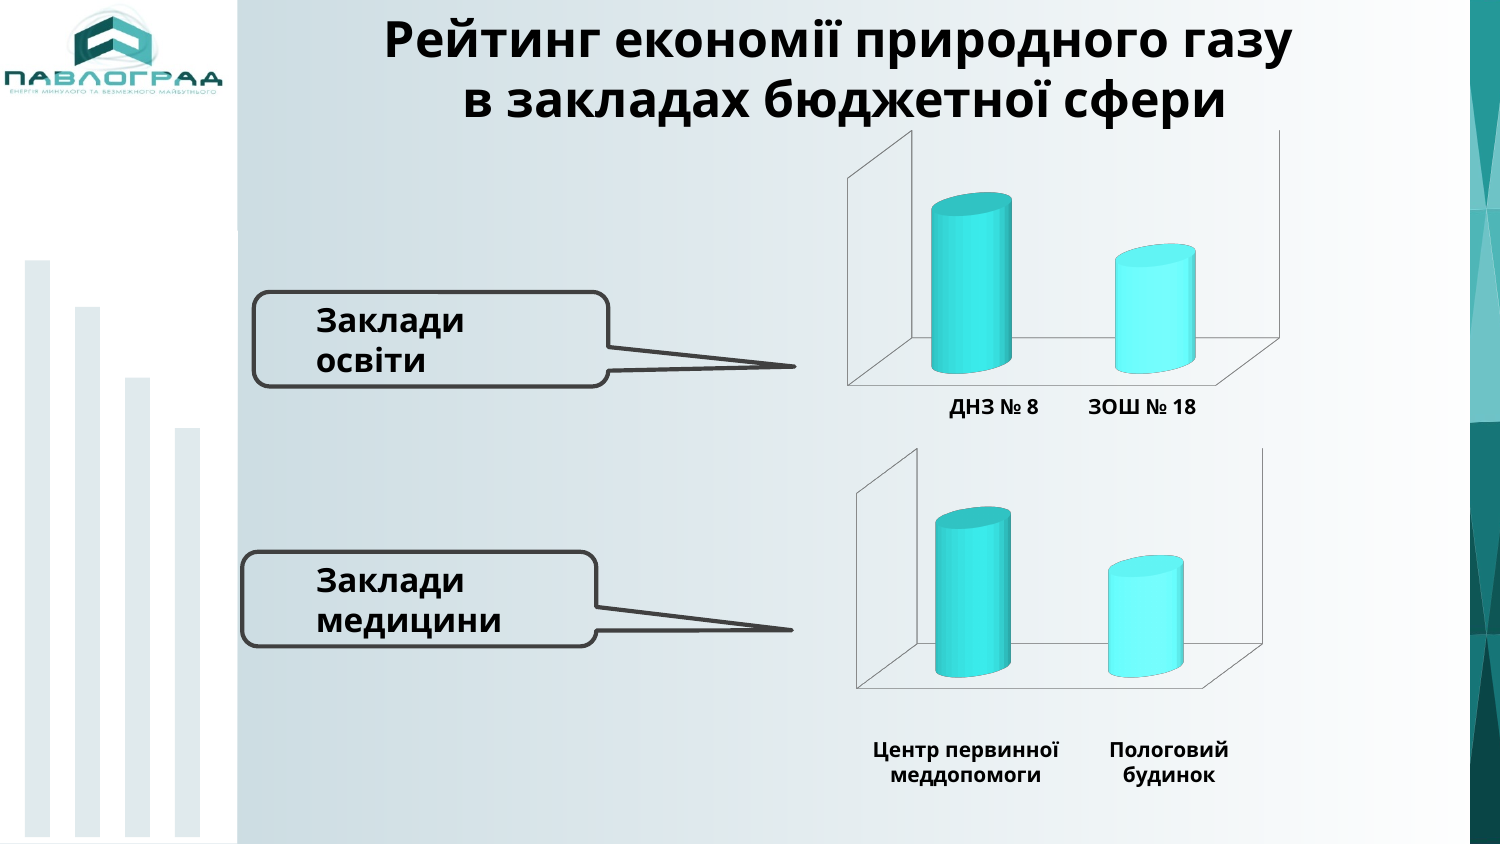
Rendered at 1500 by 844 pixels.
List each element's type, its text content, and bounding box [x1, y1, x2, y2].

text_box Пологовий будинок [1092, 771, 1247, 794]
picture [1470, 0, 1500, 844]
chart [796, 114, 1288, 764]
text_box [251, 289, 791, 389]
text_box Заклади медицини [301, 551, 538, 647]
text_box Рейтинг економії природного газу в закладах бюджетної сфери [242, 0, 1436, 135]
picture [0, 0, 235, 112]
text_box [240, 549, 794, 649]
text_box Центр первинної меддопомоги [856, 771, 1081, 794]
